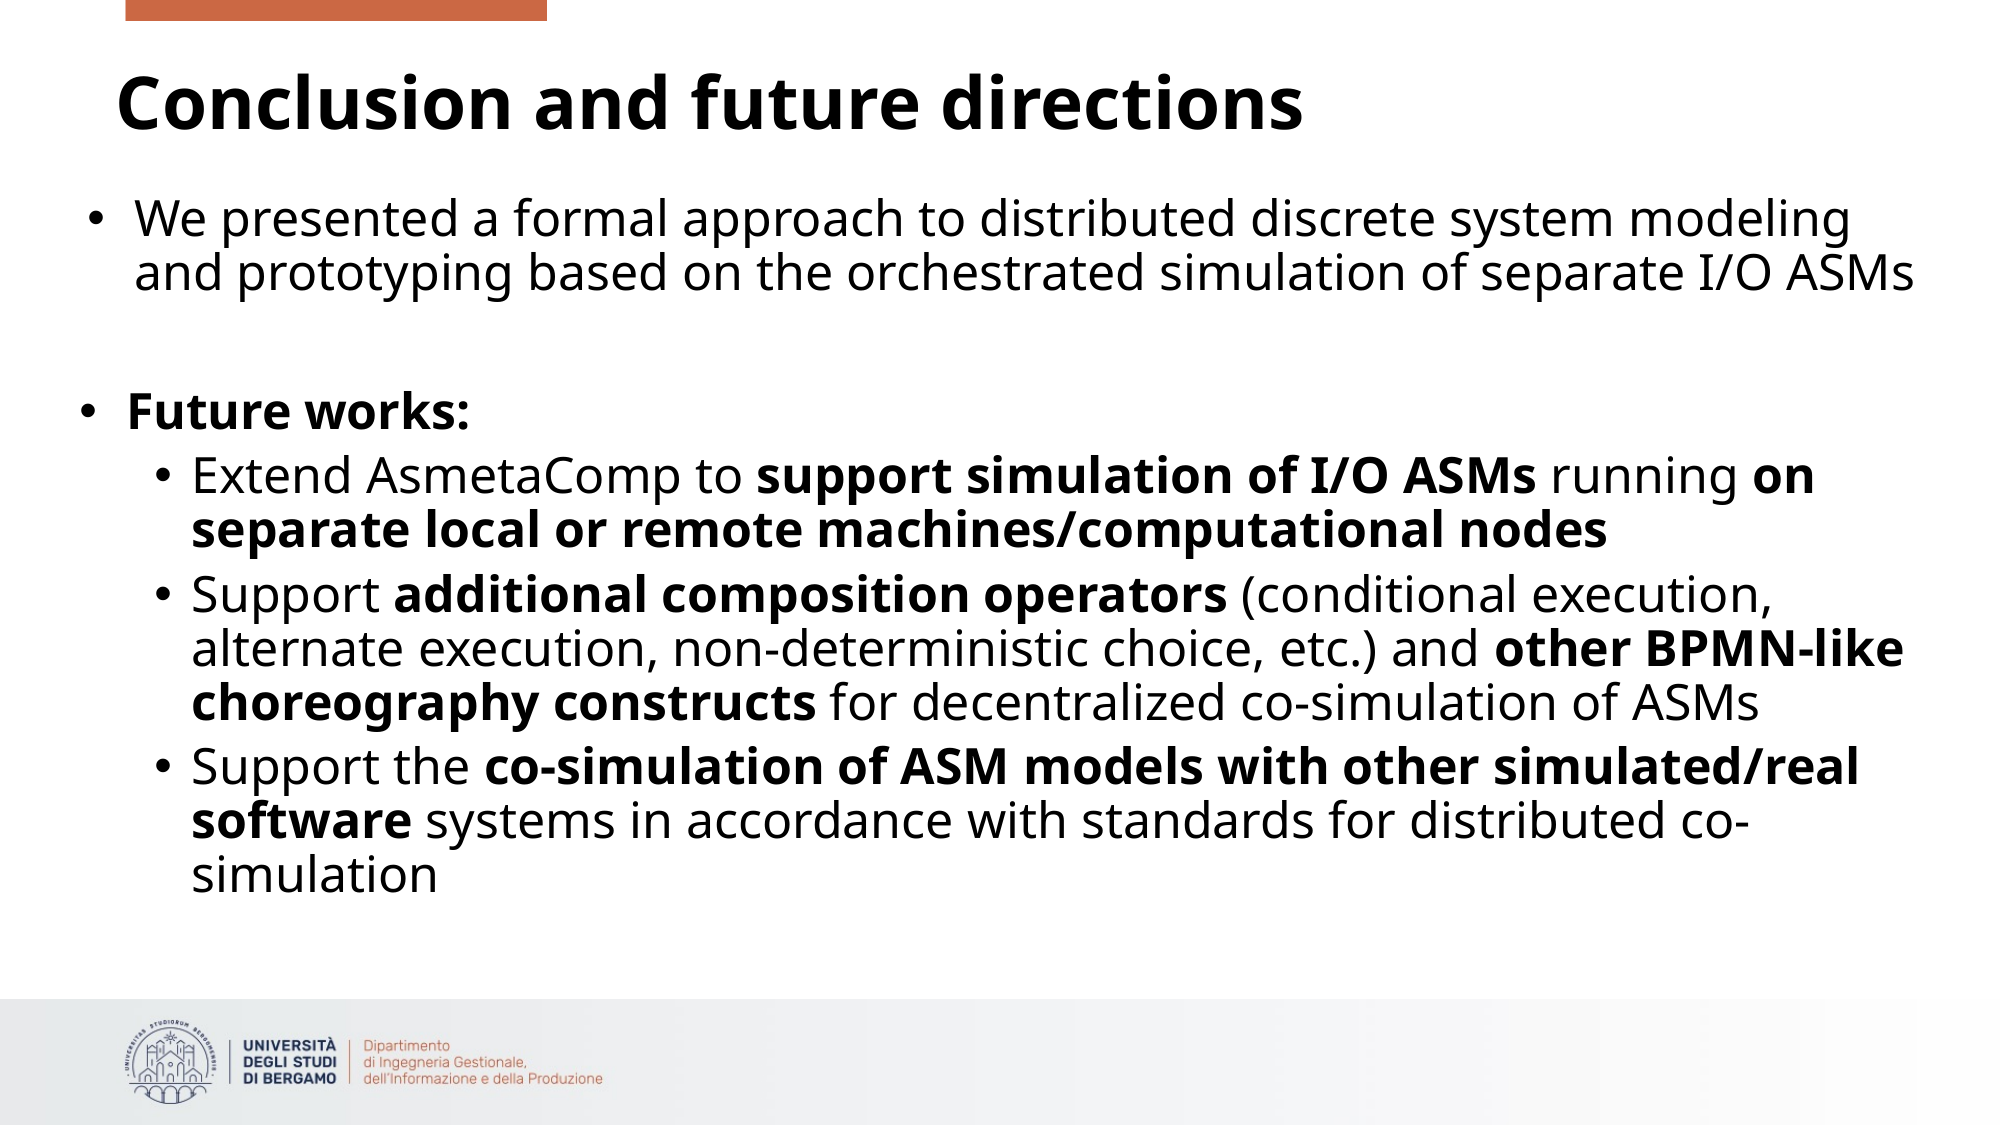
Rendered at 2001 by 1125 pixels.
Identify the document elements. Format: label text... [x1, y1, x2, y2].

title Conclusion and future directions [101, 59, 1849, 186]
list We presented a formal approach to distributed discrete system modeling and prototyping based on the orchestrated simulation of separate I/O ASMs [72, 186, 1944, 337]
text_box Future works: Extend AsmetaComp to support simulation of I/O ASMs running on separate local or remote machines/computational nodes Support additional composition operators (conditional execution, alternate execution, non-deterministic choice, etc.) and other BPMN-like choreography constructs for decentralized co-simulation of ASMs Support the co-simulation of ASM models with other simulated/real software systems in accordance with standards for distributed co-simulation [64, 378, 1936, 1005]
picture [0, 999, 2000, 1125]
